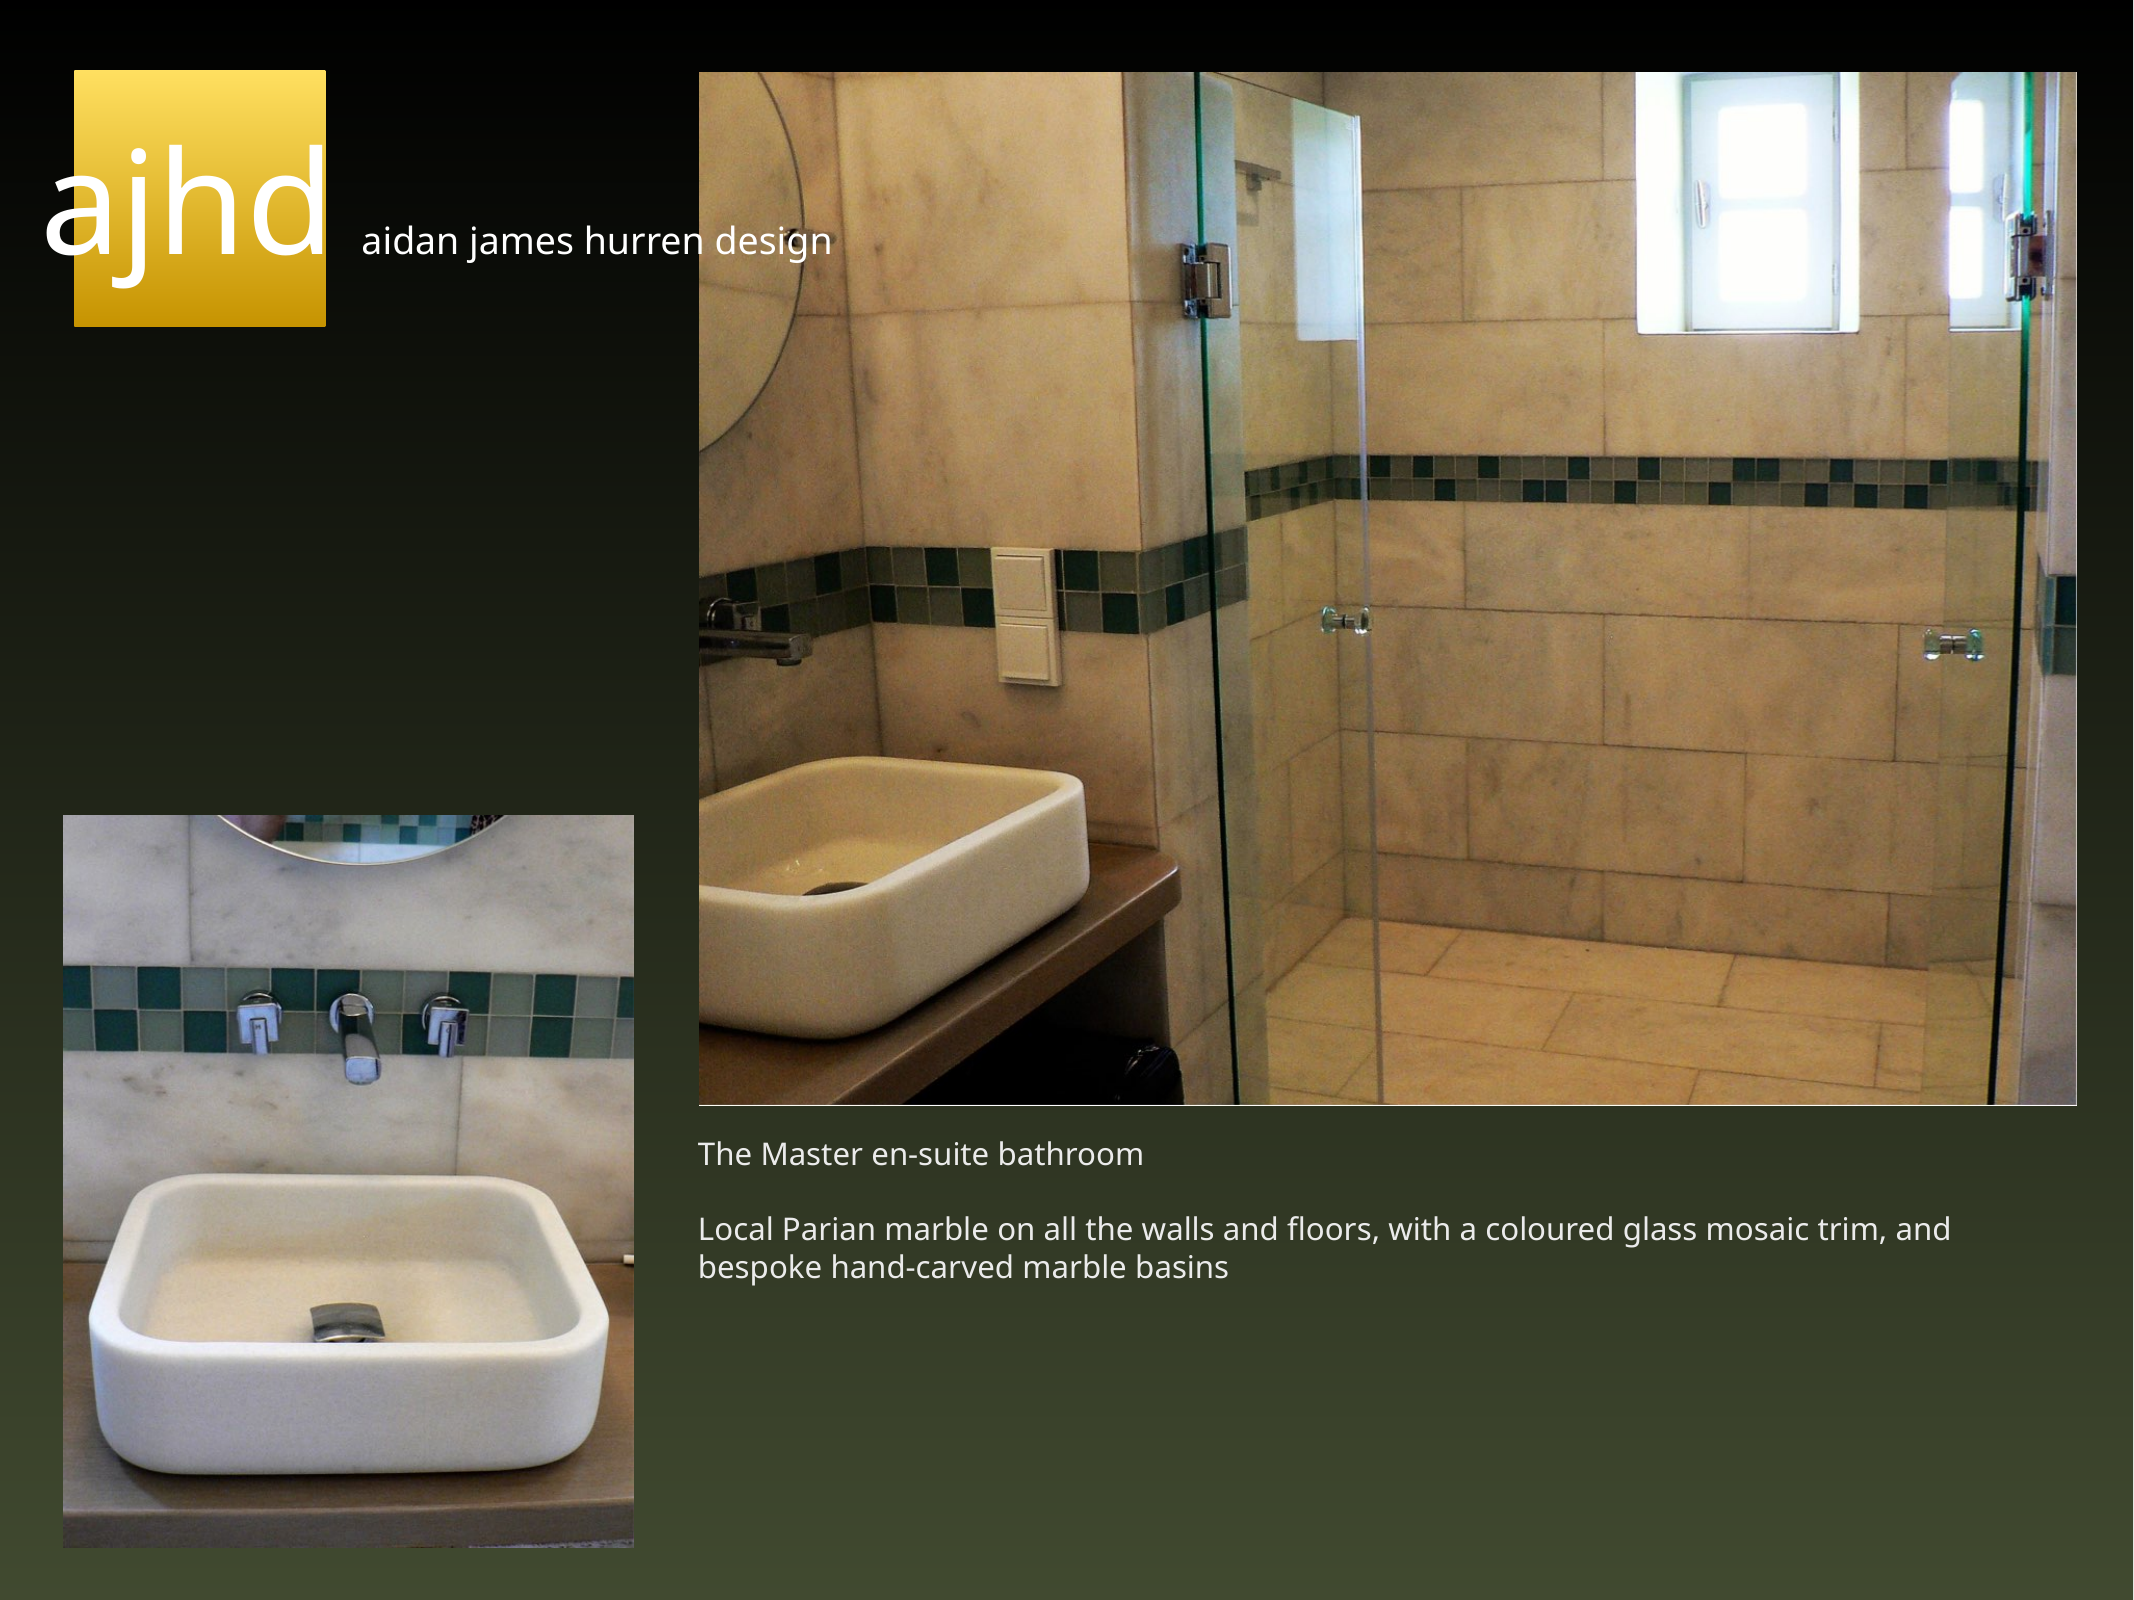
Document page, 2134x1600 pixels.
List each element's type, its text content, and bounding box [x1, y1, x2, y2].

text_box ajhd aidan james hurren design [31, 102, 699, 332]
picture [62, 815, 634, 1548]
text_box [74, 70, 326, 102]
picture [699, 72, 2077, 1107]
text_box The Master en-suite bathroom Local Parian marble on all the walls and floors, with a coloured glass mosaic trim, and bespoke hand-carved marble basins [689, 1126, 2045, 1293]
